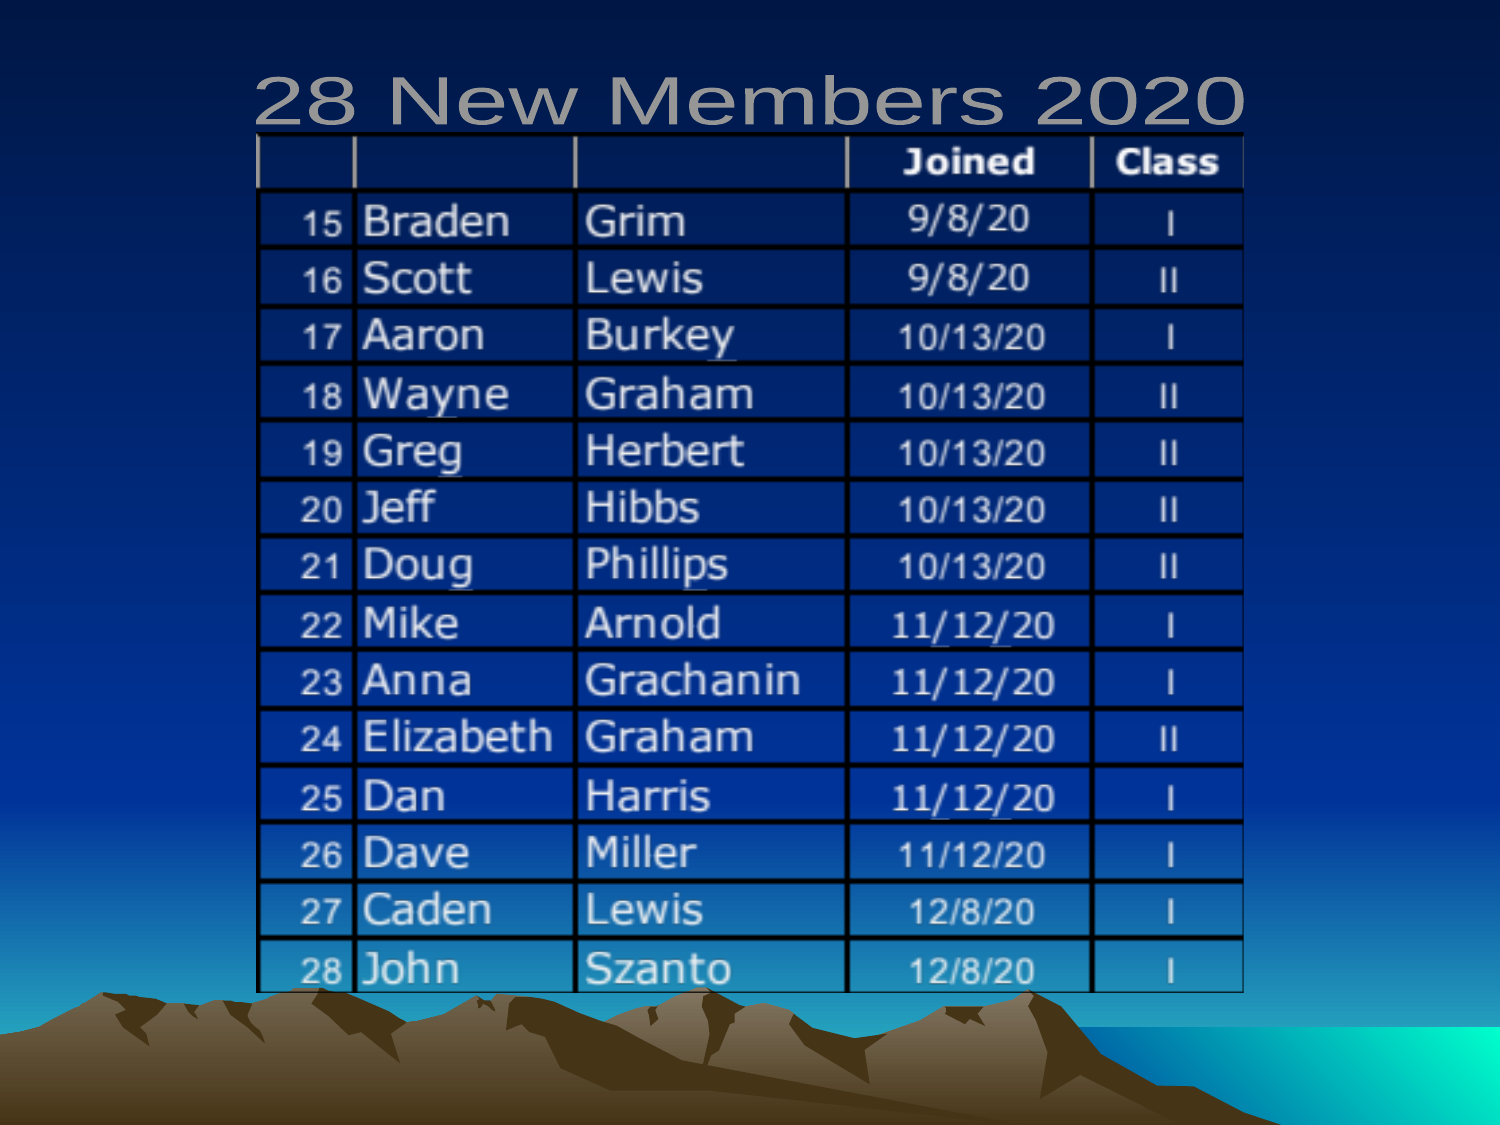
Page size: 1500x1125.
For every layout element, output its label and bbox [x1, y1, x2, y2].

picture [255, 132, 1244, 993]
